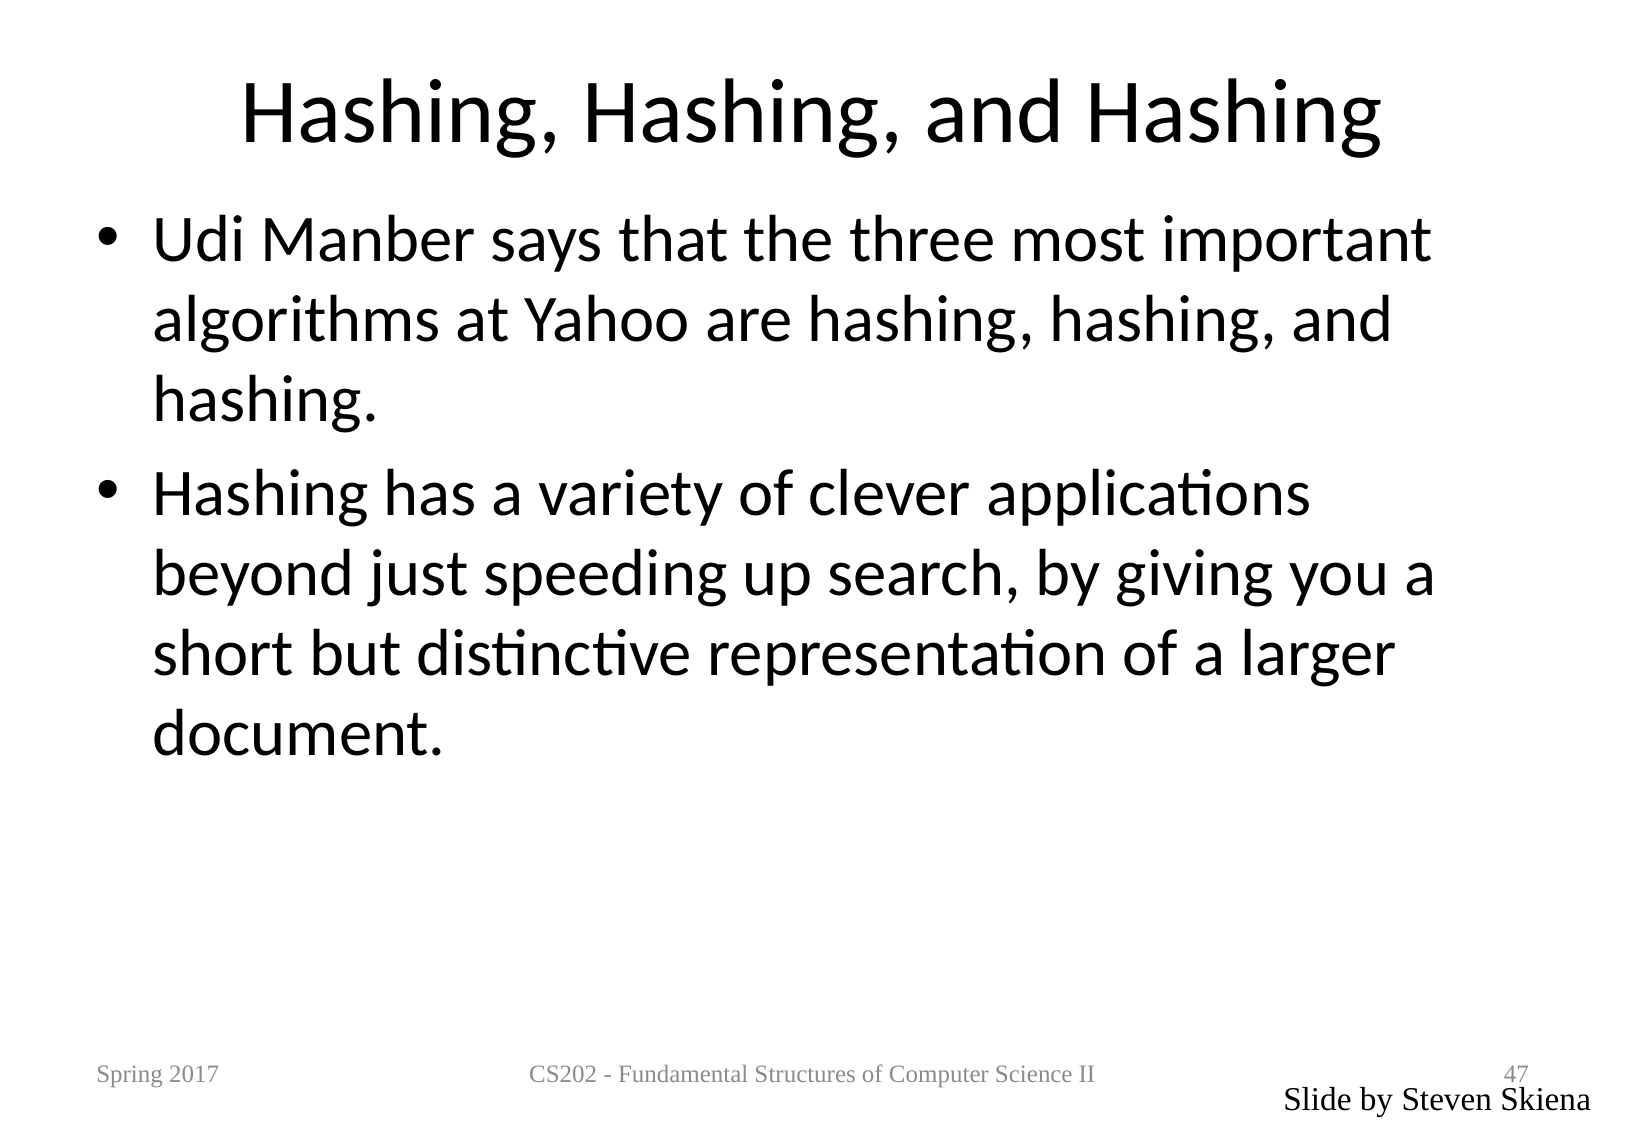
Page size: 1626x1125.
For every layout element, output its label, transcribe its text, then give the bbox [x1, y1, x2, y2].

text_box Slide by Steven Skiena [1249, 1069, 1625, 1125]
list Udi Manber says that the three most important algorithms at Yahoo are hashing, hashing, and hashing. Hashing has a variety of clever applications beyond just speeding up search, by giving you a short but distinctive representation of a larger document. [81, 187, 1544, 1005]
slide_number 47 [1164, 1042, 1544, 1103]
slide_number Spring 2017 [81, 1042, 461, 1103]
footer CS202 - Fundamental Structures of Computer Science II [512, 1042, 1113, 1103]
title Hashing, Hashing, and Hashing [81, 37, 1544, 175]
